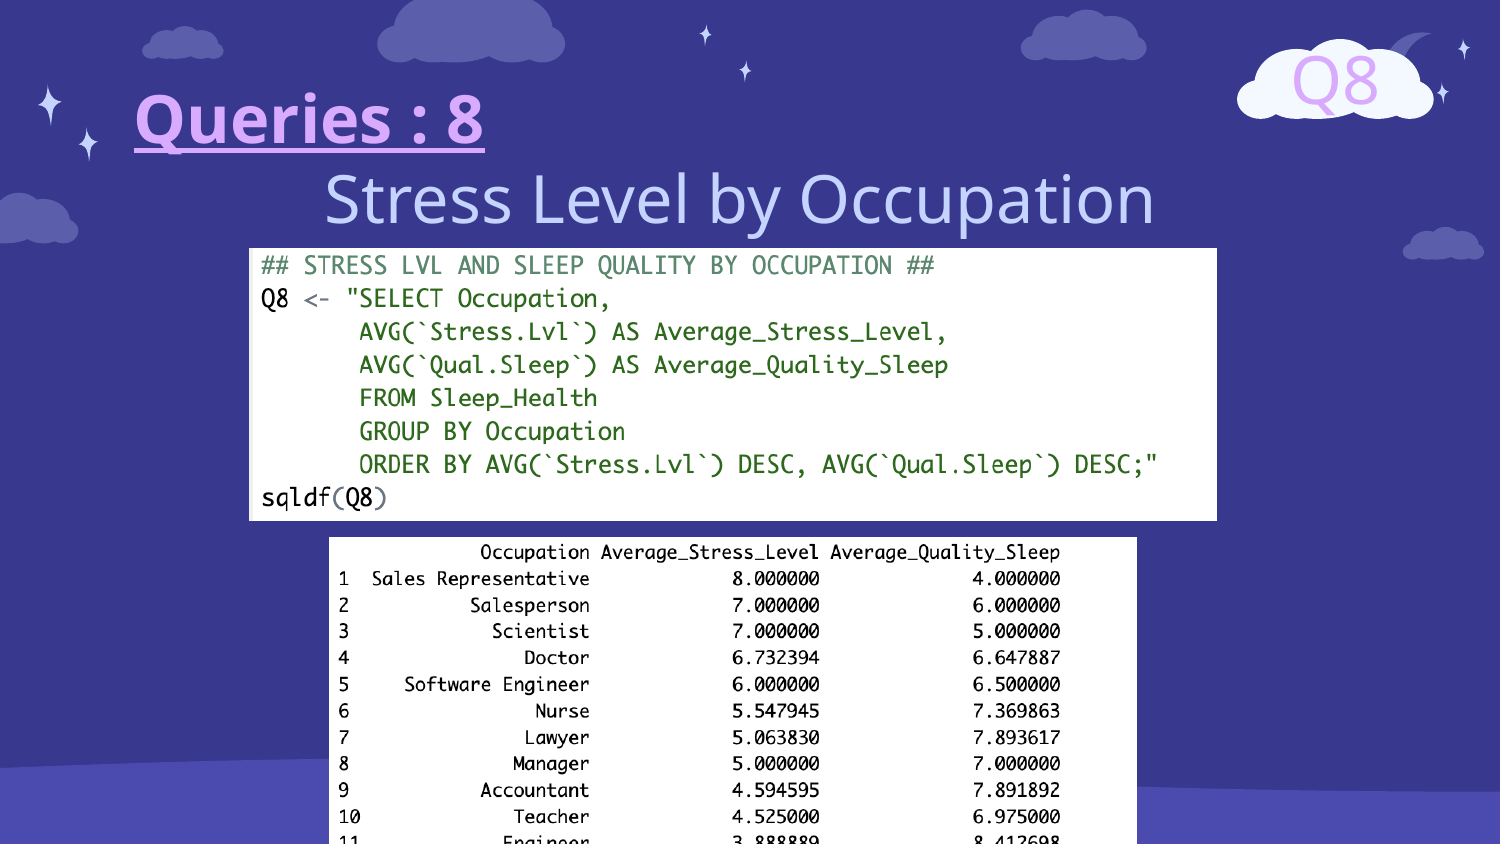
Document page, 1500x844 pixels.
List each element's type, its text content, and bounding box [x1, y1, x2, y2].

title Queries : 8 Stress Level by Occupation [118, 61, 1382, 156]
picture [249, 248, 1217, 522]
picture [328, 536, 1138, 844]
title Q8 [1237, 22, 1434, 135]
